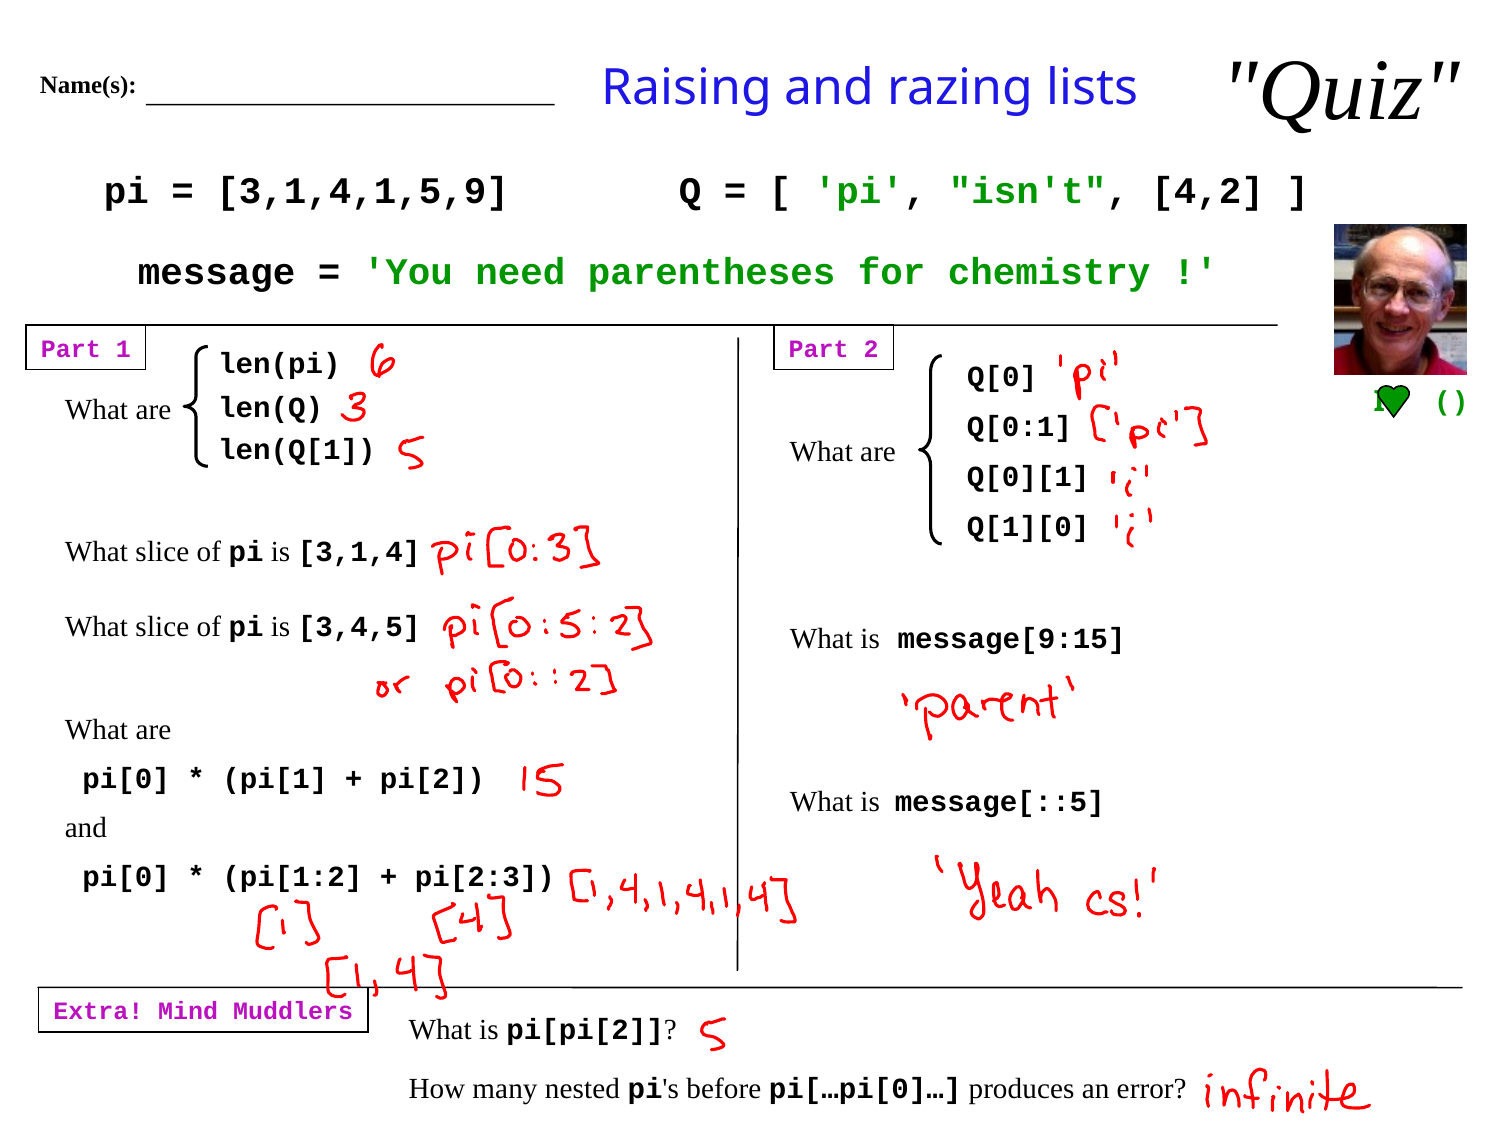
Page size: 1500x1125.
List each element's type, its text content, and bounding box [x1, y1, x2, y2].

text_box [958, 863, 984, 919]
text_box [1126, 481, 1131, 496]
text_box How many nested pi's before pi[…pi[0]…] produces an error? [393, 1062, 1257, 1113]
text_box [467, 543, 472, 560]
text_box [1378, 385, 1410, 417]
text_box [1309, 1094, 1313, 1108]
text_box [952, 695, 978, 719]
text_box [397, 958, 412, 974]
text_box [1074, 365, 1090, 399]
text_box [1287, 1092, 1304, 1113]
text_box [591, 665, 616, 694]
text_box [1110, 892, 1126, 915]
text_box [575, 527, 599, 568]
text_box What slice of pi is [3,4,5] [50, 599, 463, 650]
text_box Q = [ 'pi', "isn't", [4,2] ] [662, 158, 1325, 219]
text_box [936, 856, 943, 872]
text_box [509, 539, 526, 561]
text_box [916, 694, 947, 740]
text_box [571, 671, 590, 690]
text_box Q[0] [952, 349, 1053, 399]
text_box [611, 607, 652, 650]
text_box [509, 617, 530, 636]
text_box [256, 905, 277, 949]
text_box [1222, 1087, 1240, 1107]
text_box [687, 879, 704, 910]
text_box [424, 955, 446, 999]
text_box Part 1 [25, 324, 146, 370]
text_box [473, 620, 478, 634]
text_box [1009, 886, 1031, 910]
text_box [1130, 426, 1148, 448]
text_box What is message[9:15] [774, 612, 1188, 663]
text_box I ( ) [1285, 374, 1488, 425]
text_box [326, 956, 347, 997]
text_box What are [774, 424, 925, 475]
text_box [982, 693, 1013, 721]
text_box [1319, 1070, 1370, 1110]
text_box [1022, 695, 1040, 715]
text_box [771, 877, 795, 923]
text_box [993, 882, 1005, 907]
text_box [487, 527, 510, 567]
text_box [412, 956, 417, 990]
text_box [1244, 1069, 1266, 1108]
text_box "Quiz" [1087, 24, 1475, 145]
text_box [372, 344, 394, 377]
text_box [1091, 405, 1109, 441]
text_box [446, 678, 465, 702]
text_box Name(s): [25, 61, 152, 106]
text_box [399, 437, 424, 469]
text_box [184, 346, 208, 467]
text_box [1128, 528, 1133, 547]
text_box [1185, 407, 1207, 445]
text_box [490, 661, 521, 693]
text_box What is message[::5] [774, 774, 1188, 825]
text_box What are pi[0] * (pi[1] + pi[2]) and pi[0] * (pi[1:2] + pi[2:3]) [49, 712, 650, 899]
text_box [750, 886, 763, 900]
text_box len(pi) [203, 337, 356, 388]
text_box [621, 879, 634, 890]
text_box What slice of pi is [3,1,4] [50, 524, 463, 575]
text_box Extra! Mind Muddlers [38, 987, 369, 1033]
text_box [919, 355, 942, 544]
text_box [548, 534, 569, 561]
text_box Raising and razing lists [215, 47, 1087, 122]
text_box [373, 980, 377, 996]
text_box [561, 610, 580, 637]
text_box [1158, 422, 1165, 437]
text_box [1101, 367, 1105, 380]
text_box [476, 903, 482, 931]
text_box Q[0][1] [952, 449, 1105, 499]
text_box [701, 1023, 724, 1050]
text_box [1037, 870, 1057, 911]
text_box [460, 913, 475, 923]
text_box What are [49, 382, 187, 433]
text_box Part 2 [773, 326, 894, 370]
text_box Q[0:1] [952, 399, 1087, 449]
text_box Q[1][0] [952, 499, 1105, 550]
text_box [377, 682, 388, 697]
picture [1334, 224, 1467, 376]
text_box len(Q) [208, 380, 338, 423]
text_box [432, 542, 458, 575]
text_box message = 'You need parentheses for chemistry !' [123, 239, 1286, 300]
text_box [570, 870, 591, 901]
text_box [537, 764, 563, 796]
text_box [433, 903, 456, 943]
text_box What is pi[pi[2]]? [393, 1003, 807, 1053]
text_box [1087, 891, 1108, 914]
text_box len(Q[1]) [203, 423, 391, 474]
text_box pi = [3,1,4,1,5,9] [49, 158, 563, 219]
text_box [644, 899, 648, 911]
text_box [608, 896, 612, 910]
text_box [341, 393, 365, 421]
text_box [444, 617, 465, 648]
text_box [491, 597, 513, 647]
text_box [295, 900, 319, 945]
text_box [488, 894, 511, 939]
